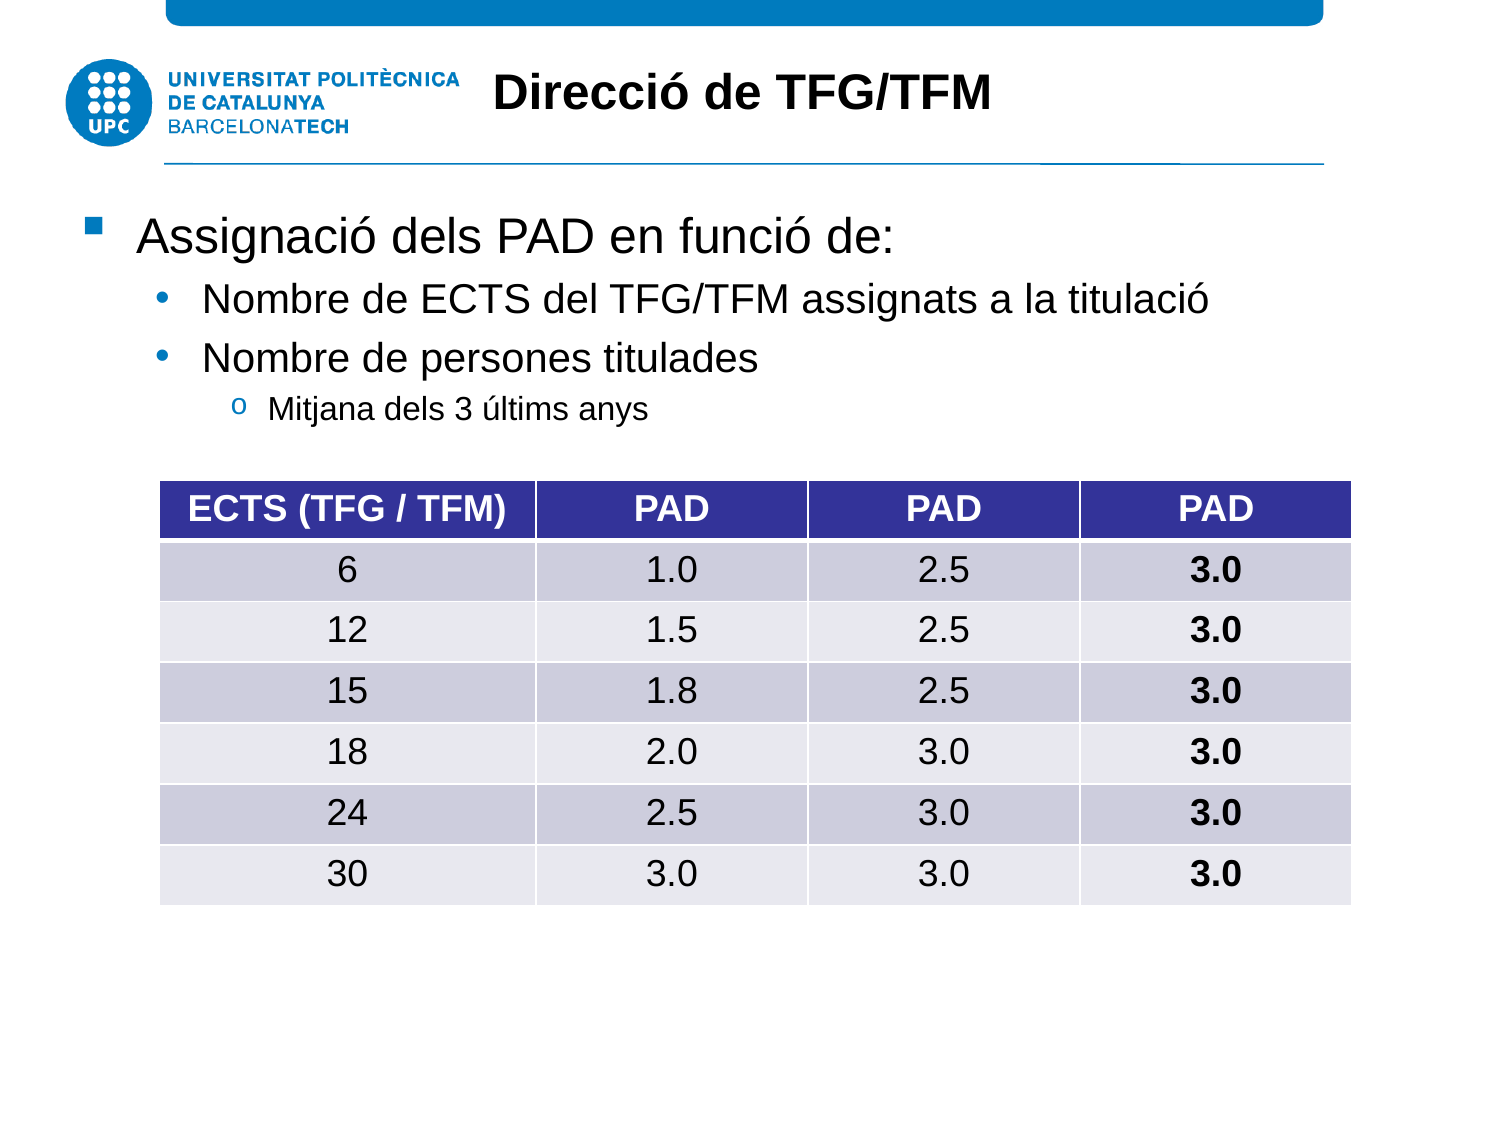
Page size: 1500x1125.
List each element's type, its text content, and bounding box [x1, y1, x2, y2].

table_header PAD [809, 481, 1079, 538]
table_cell 2.5 [809, 663, 1079, 722]
table_cell 3.0 [537, 846, 807, 905]
table_cell 15 [160, 663, 535, 722]
table_cell 2.5 [809, 543, 1079, 601]
table_cell 6 [160, 543, 535, 601]
table_cell 2.5 [537, 785, 807, 844]
table_cell 3.0 [1081, 543, 1351, 601]
table_cell 24 [160, 785, 535, 844]
table_cell 1.5 [537, 602, 807, 661]
table_cell 1.0 [537, 543, 807, 601]
picture [40, 0, 1360, 169]
list Assignació dels PAD en funció de: Nombre de ECTS del TFG/TFM assignats a la titulació Nombre de persones titulades Mitjana dels 3 últims anys Proposta: 3 PAD per TFG [64, 196, 1412, 1024]
table_cell 2.5 [809, 602, 1079, 661]
table_cell 12 [160, 602, 535, 661]
table_cell 3.0 [1081, 785, 1351, 844]
table_cell 3.0 [1081, 602, 1351, 661]
table_cell 3.0 [809, 785, 1079, 844]
table_cell 3.0 [1081, 846, 1351, 905]
table_cell 3.0 [1081, 724, 1351, 783]
table_header PAD [537, 481, 807, 538]
table_header ECTS (TFG / TFM) [160, 481, 535, 538]
table_cell 30 [160, 846, 535, 905]
table_cell 3.0 [809, 724, 1079, 783]
table_cell 2.0 [537, 724, 807, 783]
table_cell 3.0 [809, 846, 1079, 905]
list Direcció de TFG/TFM [477, 18, 1320, 160]
table_cell 1.8 [537, 663, 807, 722]
table_cell 18 [160, 724, 535, 783]
table_cell 3.0 [1081, 663, 1351, 722]
table_header PAD [1081, 481, 1351, 538]
